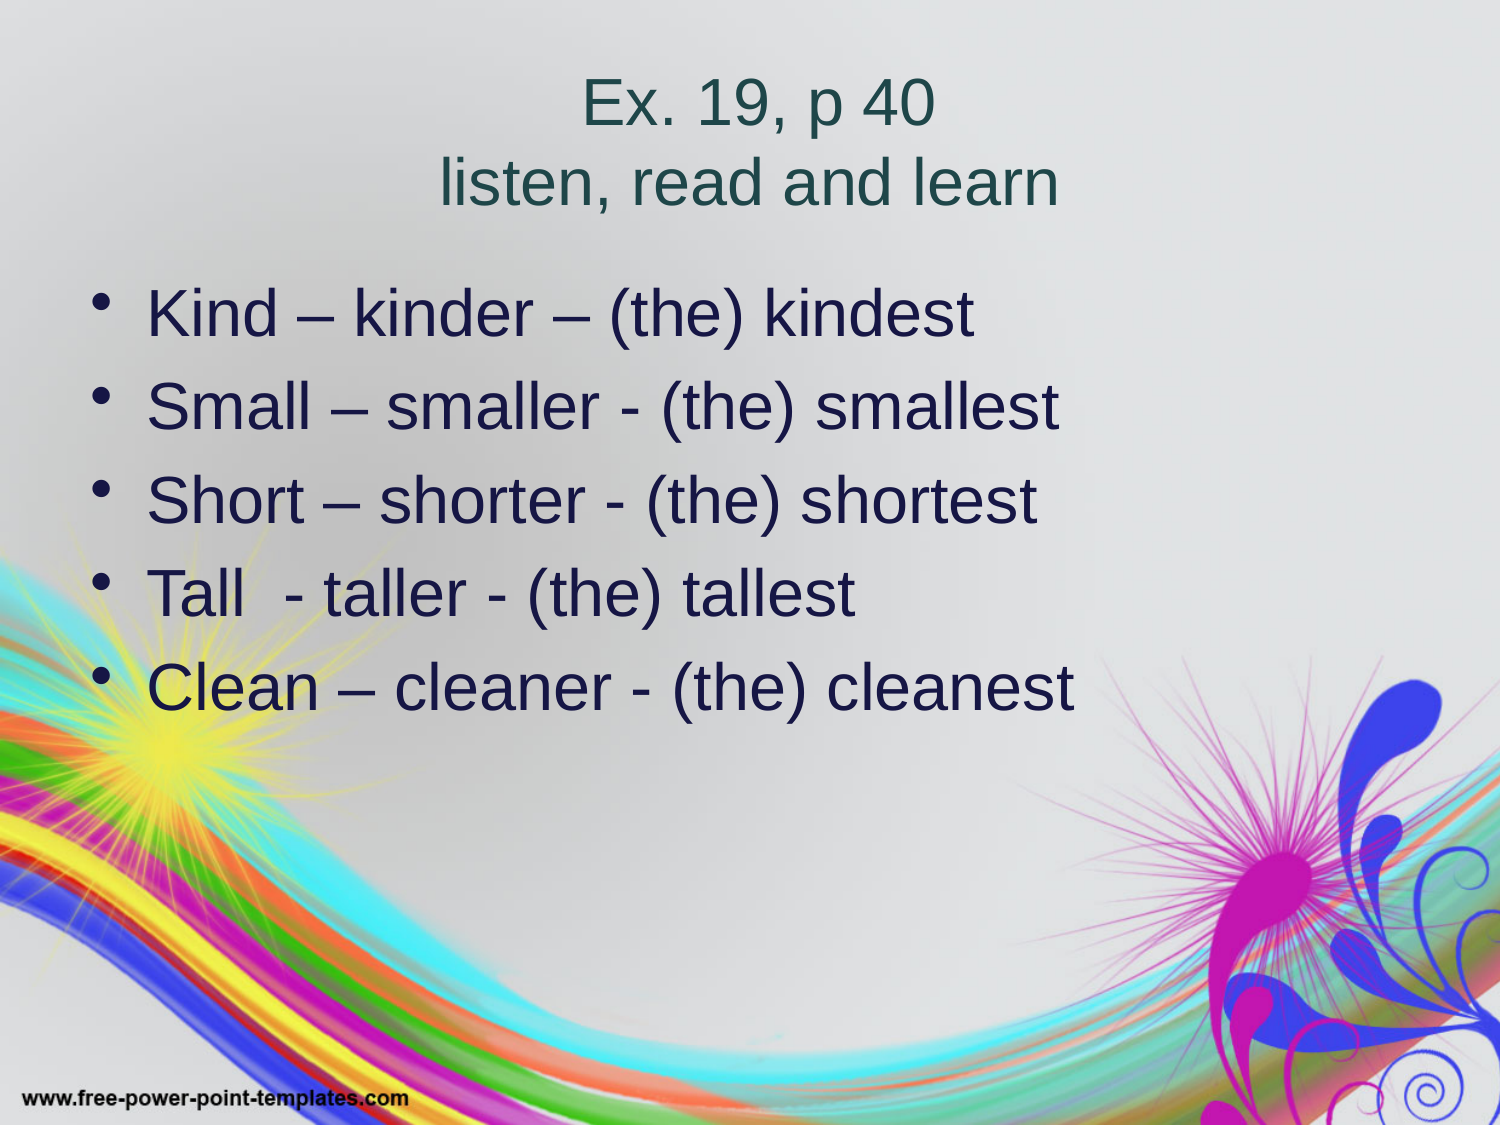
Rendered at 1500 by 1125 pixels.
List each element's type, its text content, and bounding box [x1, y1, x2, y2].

title Ex. 19, p 40 listen, read and learn [74, 44, 1426, 233]
picture [0, 0, 1500, 1125]
list Kind – kinder – (the) kindest Small – smaller - (the) smallest Short – shorter - (the) shortest Tall - taller - (the) tallest Clean – cleaner - (the) cleanest [74, 262, 1426, 1006]
